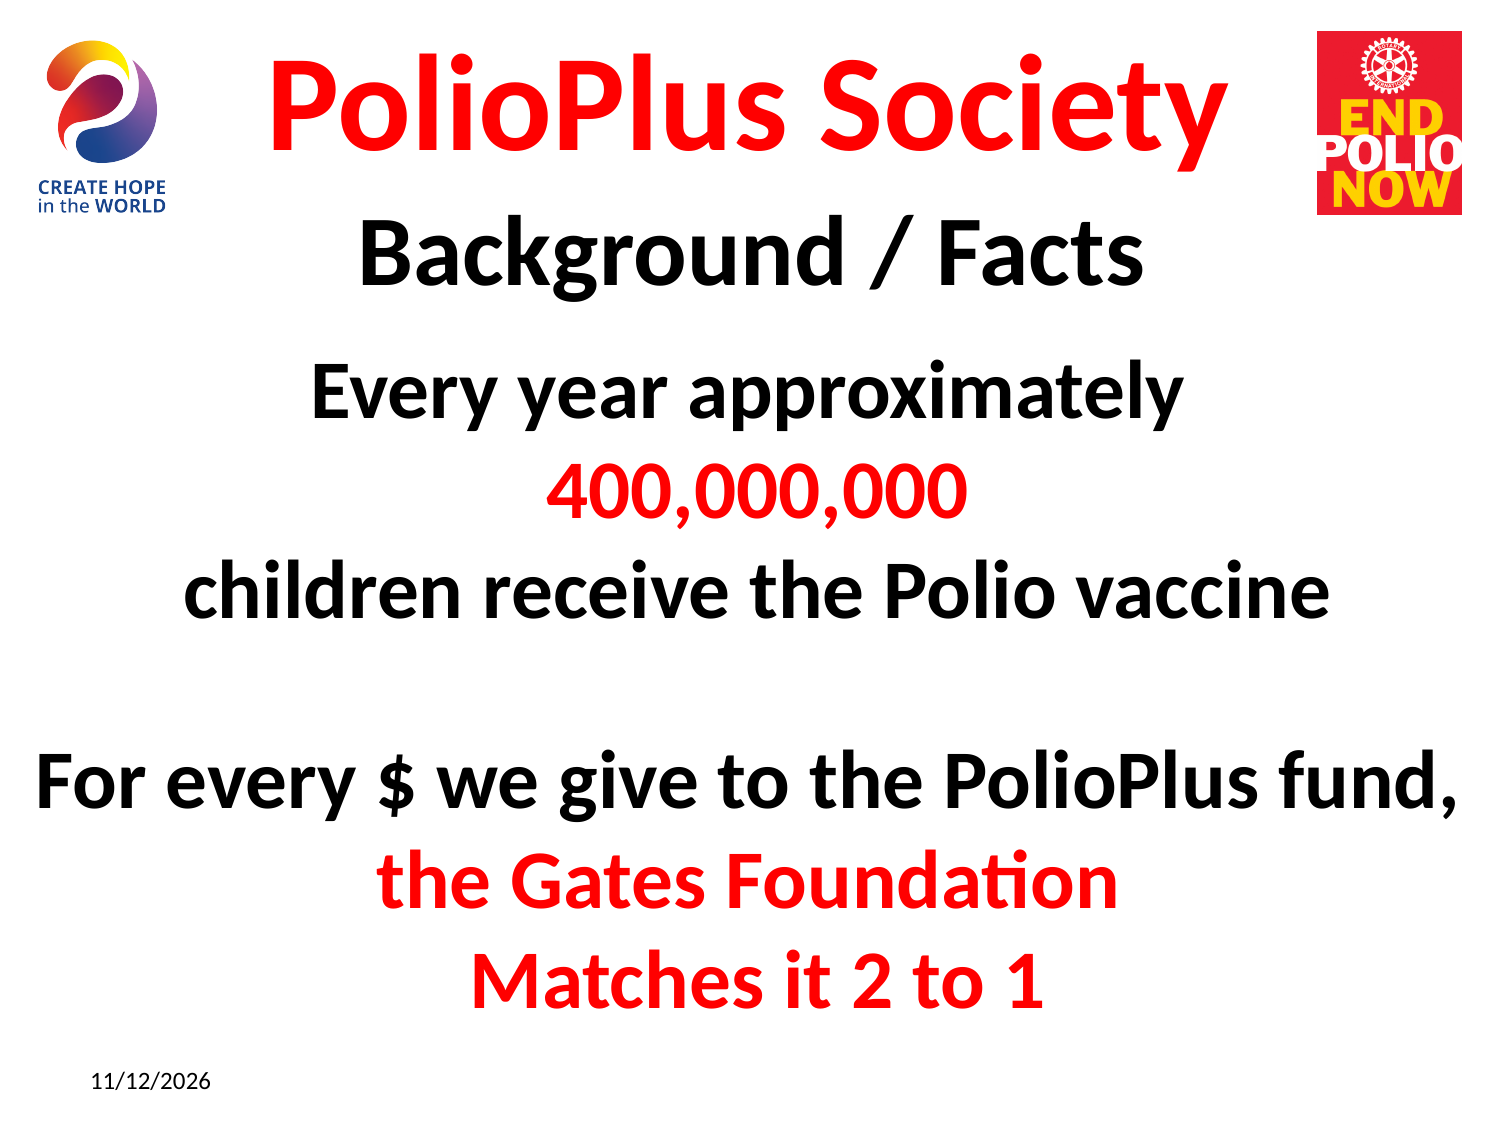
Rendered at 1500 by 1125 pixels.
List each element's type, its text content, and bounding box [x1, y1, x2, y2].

text_box Background / Facts [2, 178, 1500, 313]
text_box For every $ we give to the PolioPlus fund, the Gates Foundation Matches it 2 to 1 [0, 718, 1498, 1033]
text_box PolioPlus Society [254, 5, 1280, 178]
picture [1316, 31, 1462, 216]
text_box Every year approximately 400,000,000 children receive the Polio vaccine [0, 328, 1498, 643]
picture [0, 0, 251, 254]
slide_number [75, 1050, 425, 1110]
